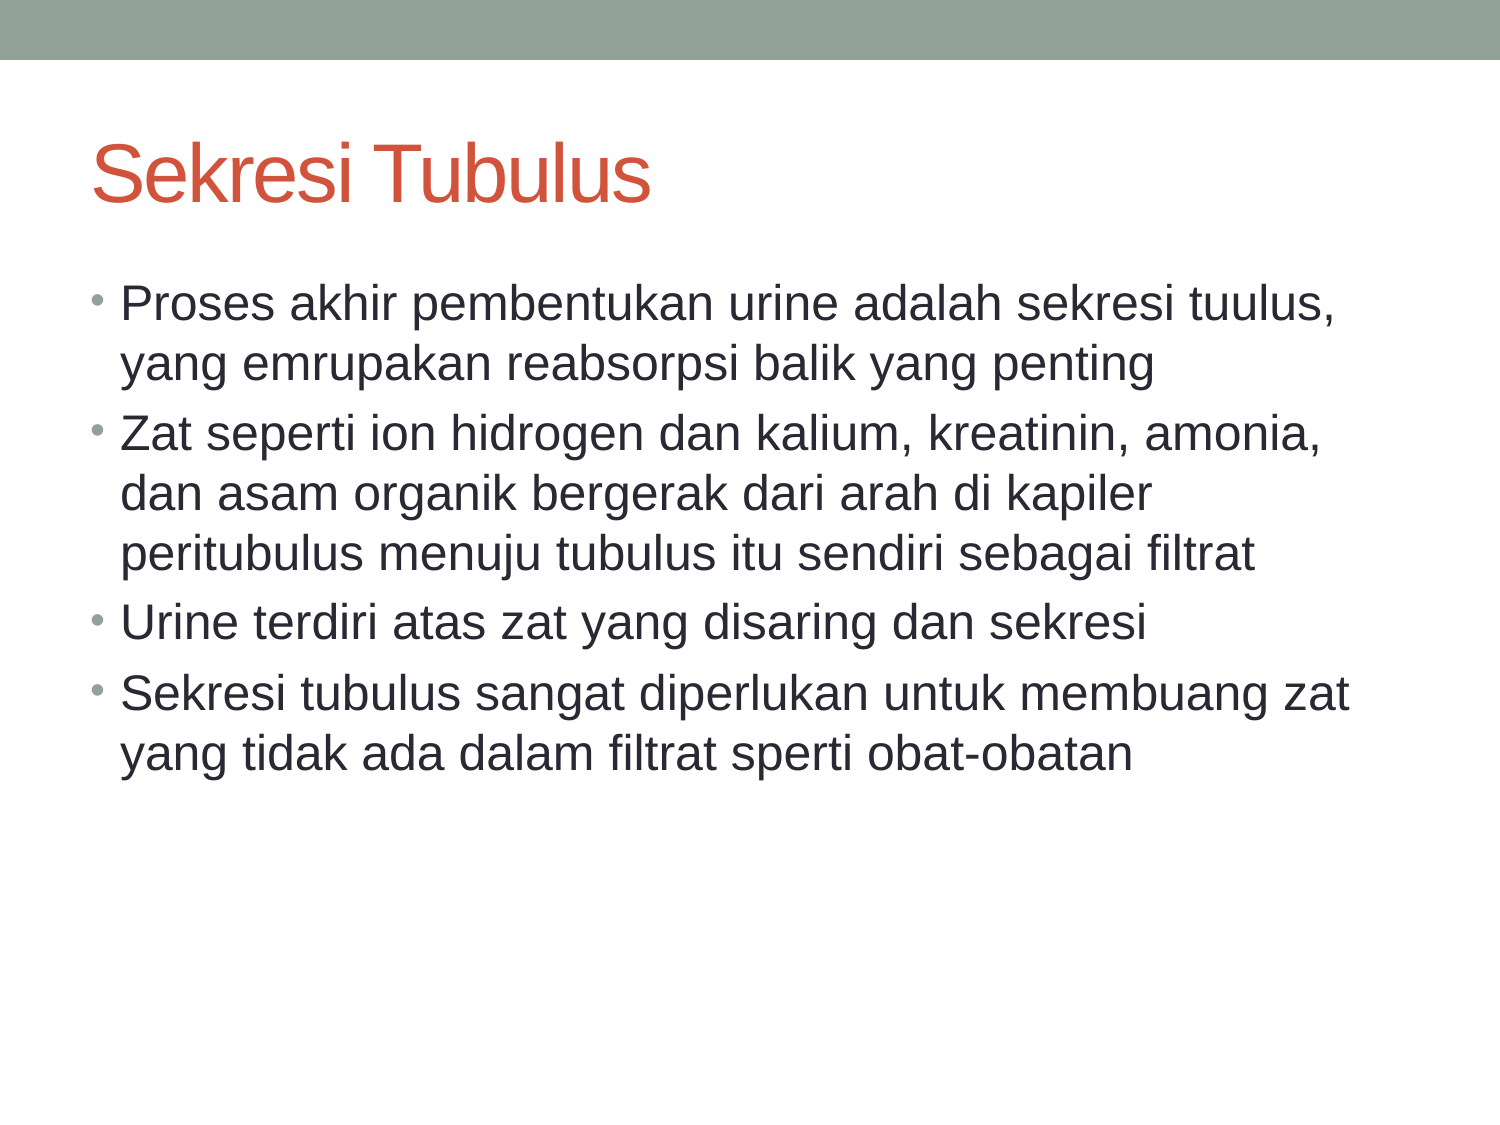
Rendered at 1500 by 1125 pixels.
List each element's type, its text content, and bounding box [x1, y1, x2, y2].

list Proses akhir pembentukan urine adalah sekresi tuulus, yang emrupakan reabsorpsi balik yang penting Zat seperti ion hidrogen dan kalium, kreatinin, amonia, dan asam organik bergerak dari arah di kapiler peritubulus menuju tubulus itu sendiri sebagai filtrat Urine terdiri atas zat yang disaring dan sekresi Sekresi tubulus sangat diperlukan untuk membuang zat yang tidak ada dalam filtrat sperti obat-obatan [75, 262, 1425, 1063]
title Sekresi Tubulus [75, 87, 1425, 250]
